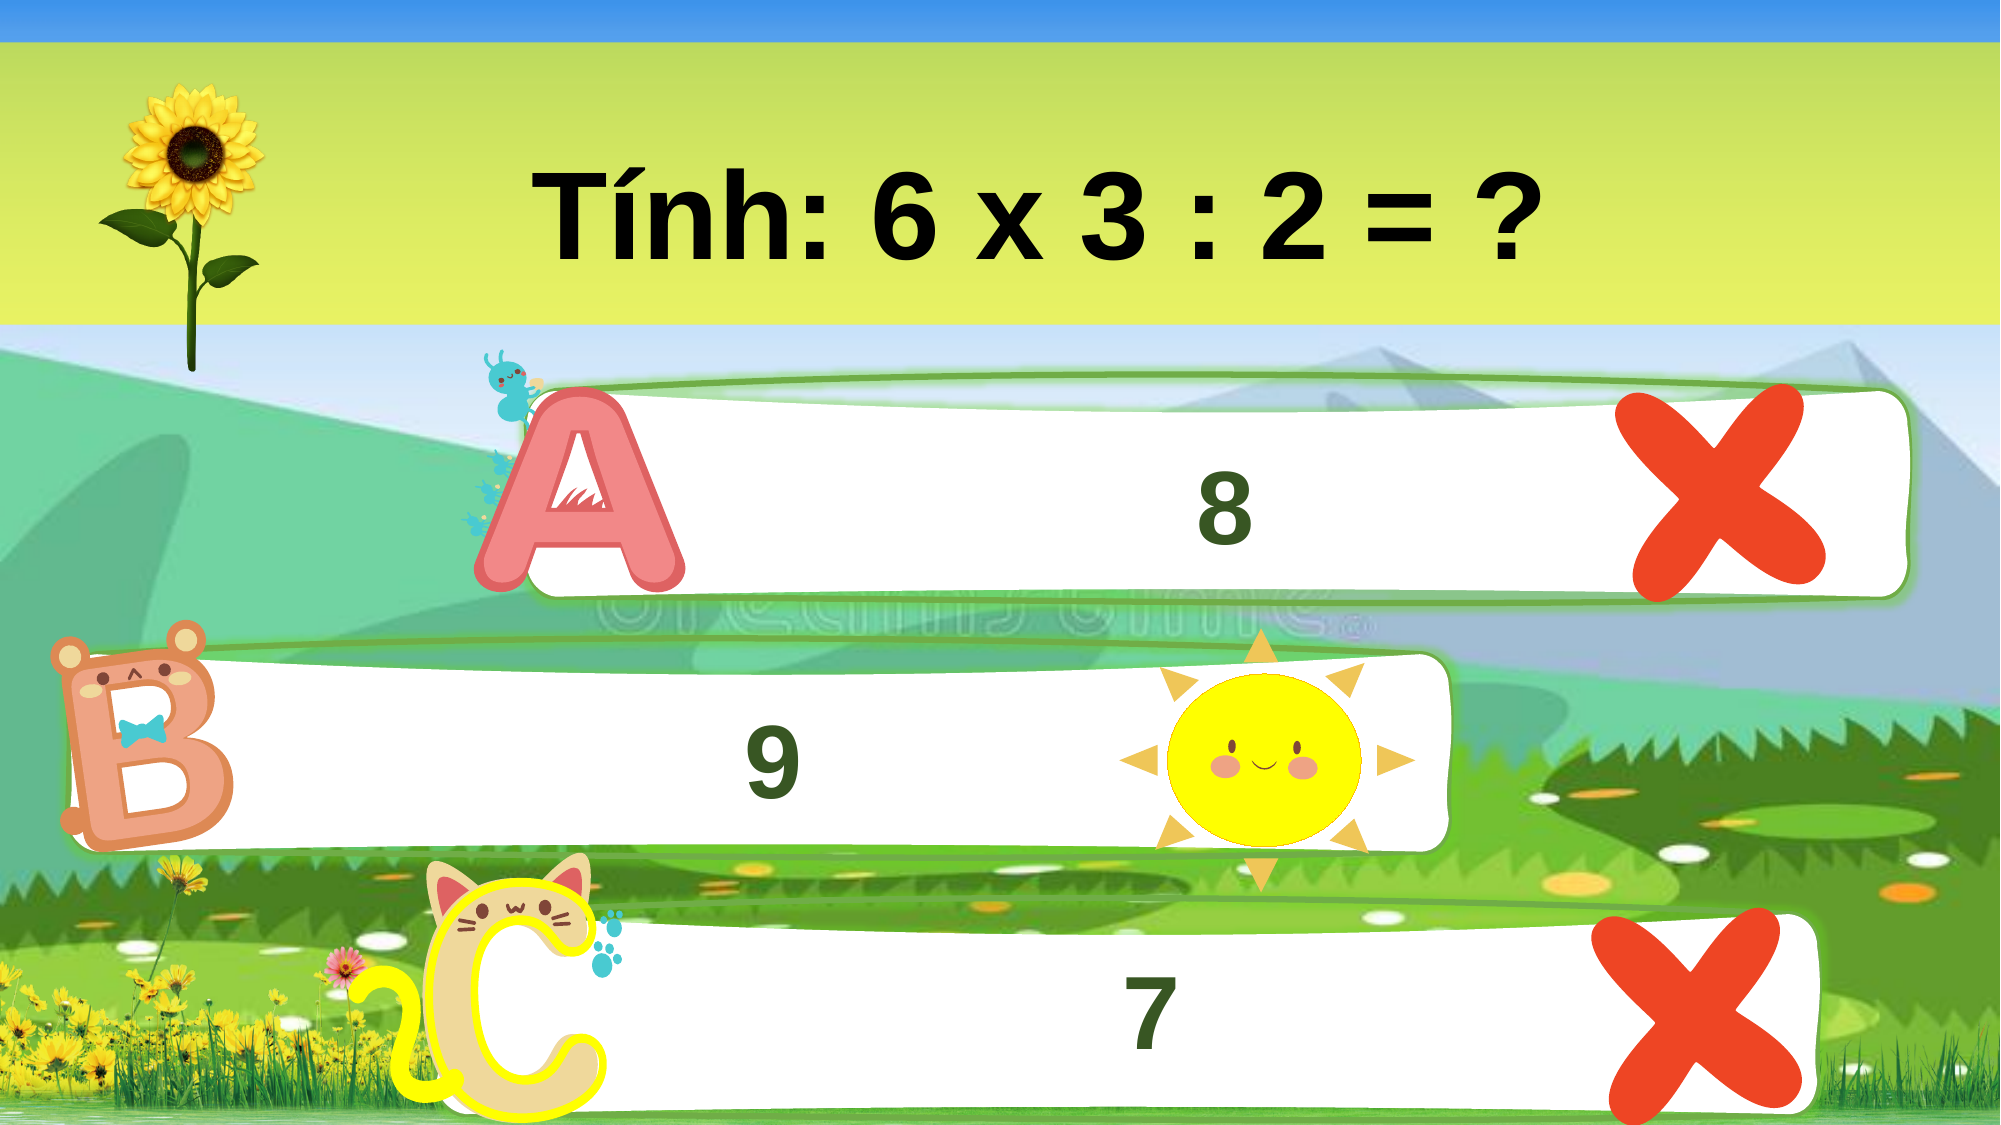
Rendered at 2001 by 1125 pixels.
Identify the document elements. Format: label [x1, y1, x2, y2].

picture [0, 0, 2000, 42]
text_box [0, 42, 2000, 388]
text_box [1643, 597, 1673, 602]
text_box [345, 858, 1818, 1125]
text_box [46, 627, 1449, 852]
picture [0, 388, 2000, 1125]
text_box [1119, 628, 1416, 893]
text_box [460, 388, 1908, 597]
